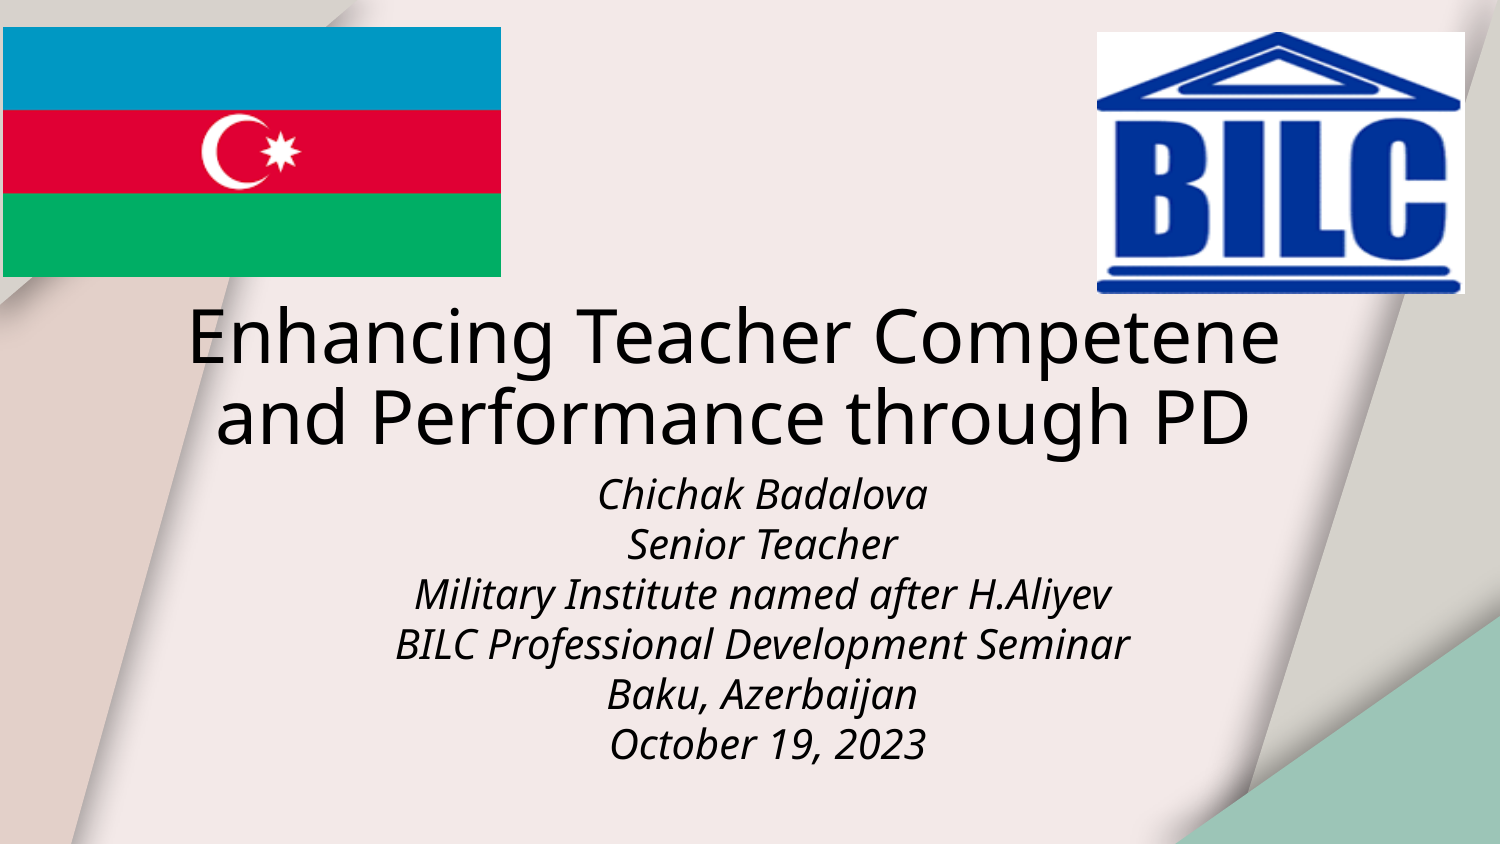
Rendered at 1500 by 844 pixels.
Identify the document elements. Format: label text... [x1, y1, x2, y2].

picture [3, 110, 501, 277]
title Enhancing Teacher Competene and Performance through PD [156, 284, 1312, 453]
picture [1097, 32, 1465, 294]
subtitle Chichak Badalova Senior Teacher Military Institute named after H.Aliyev BILC Professional Development Seminar Baku, Azerbaijan October 19, 2023 [156, 453, 1369, 819]
